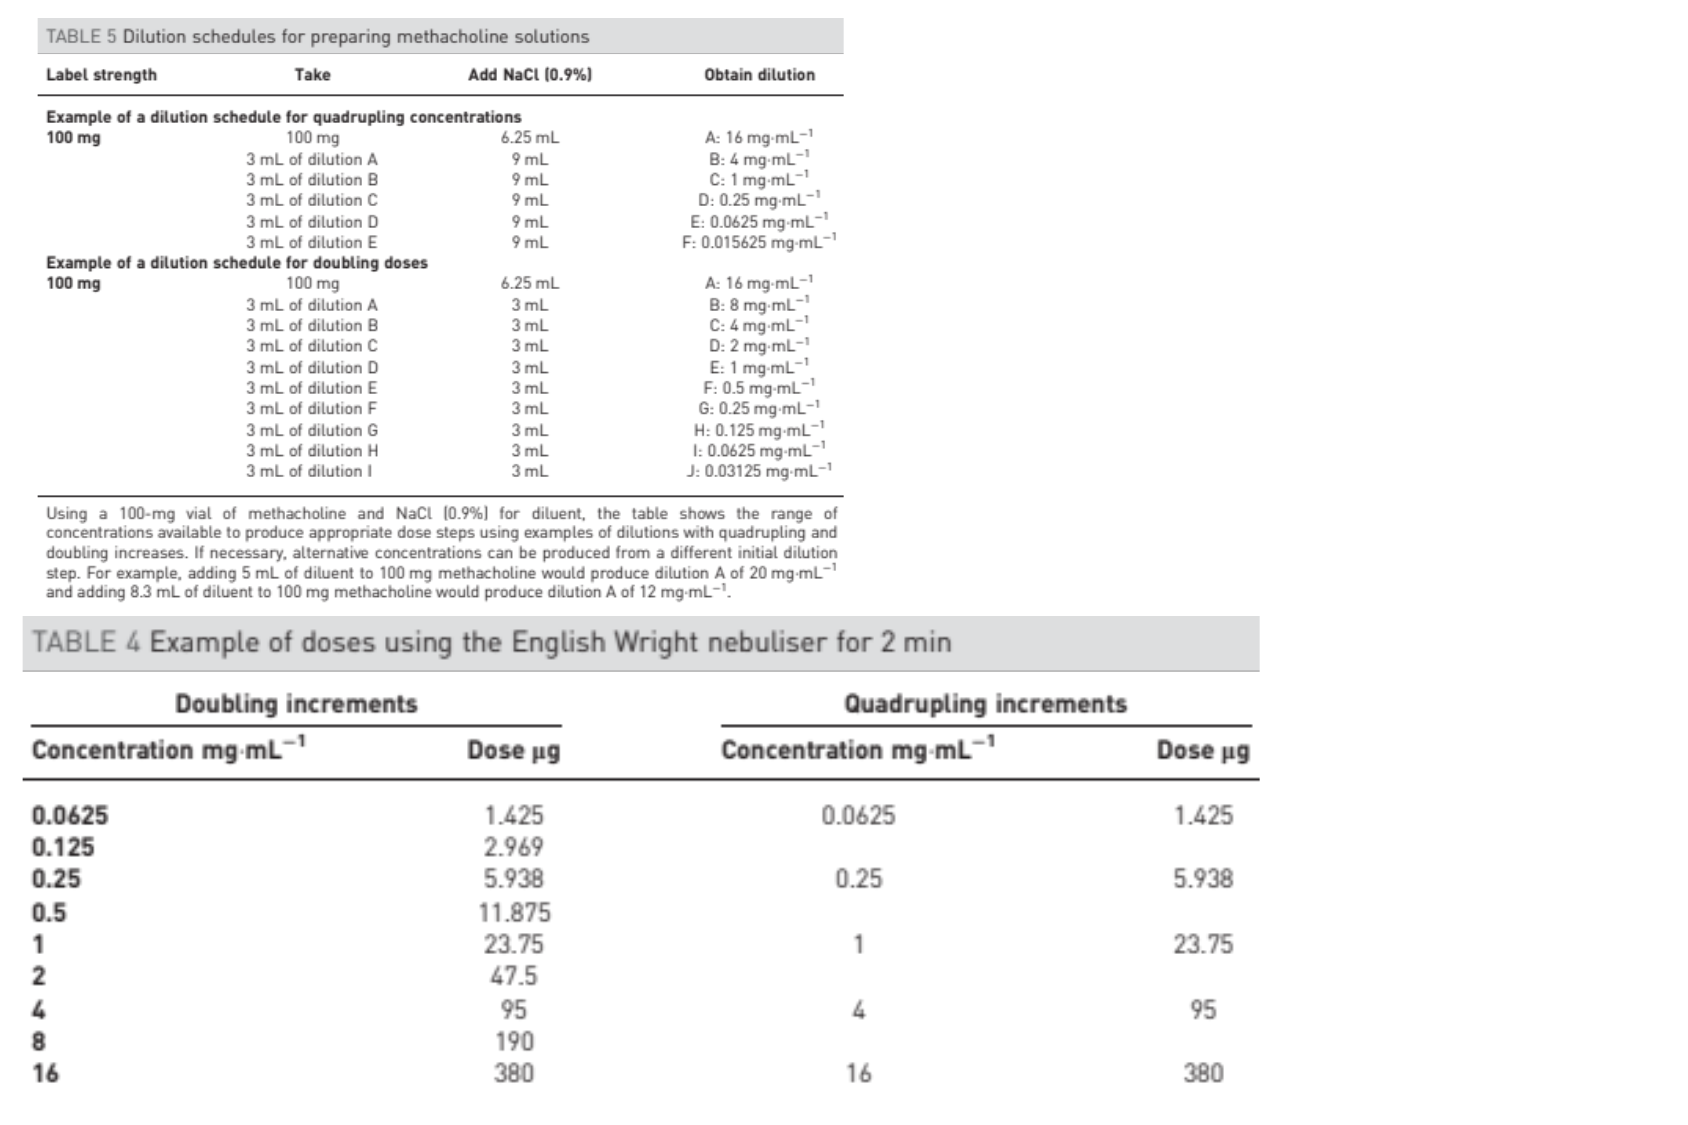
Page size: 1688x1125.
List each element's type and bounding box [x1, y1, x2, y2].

picture [22, 616, 1260, 1107]
picture [37, 17, 844, 606]
